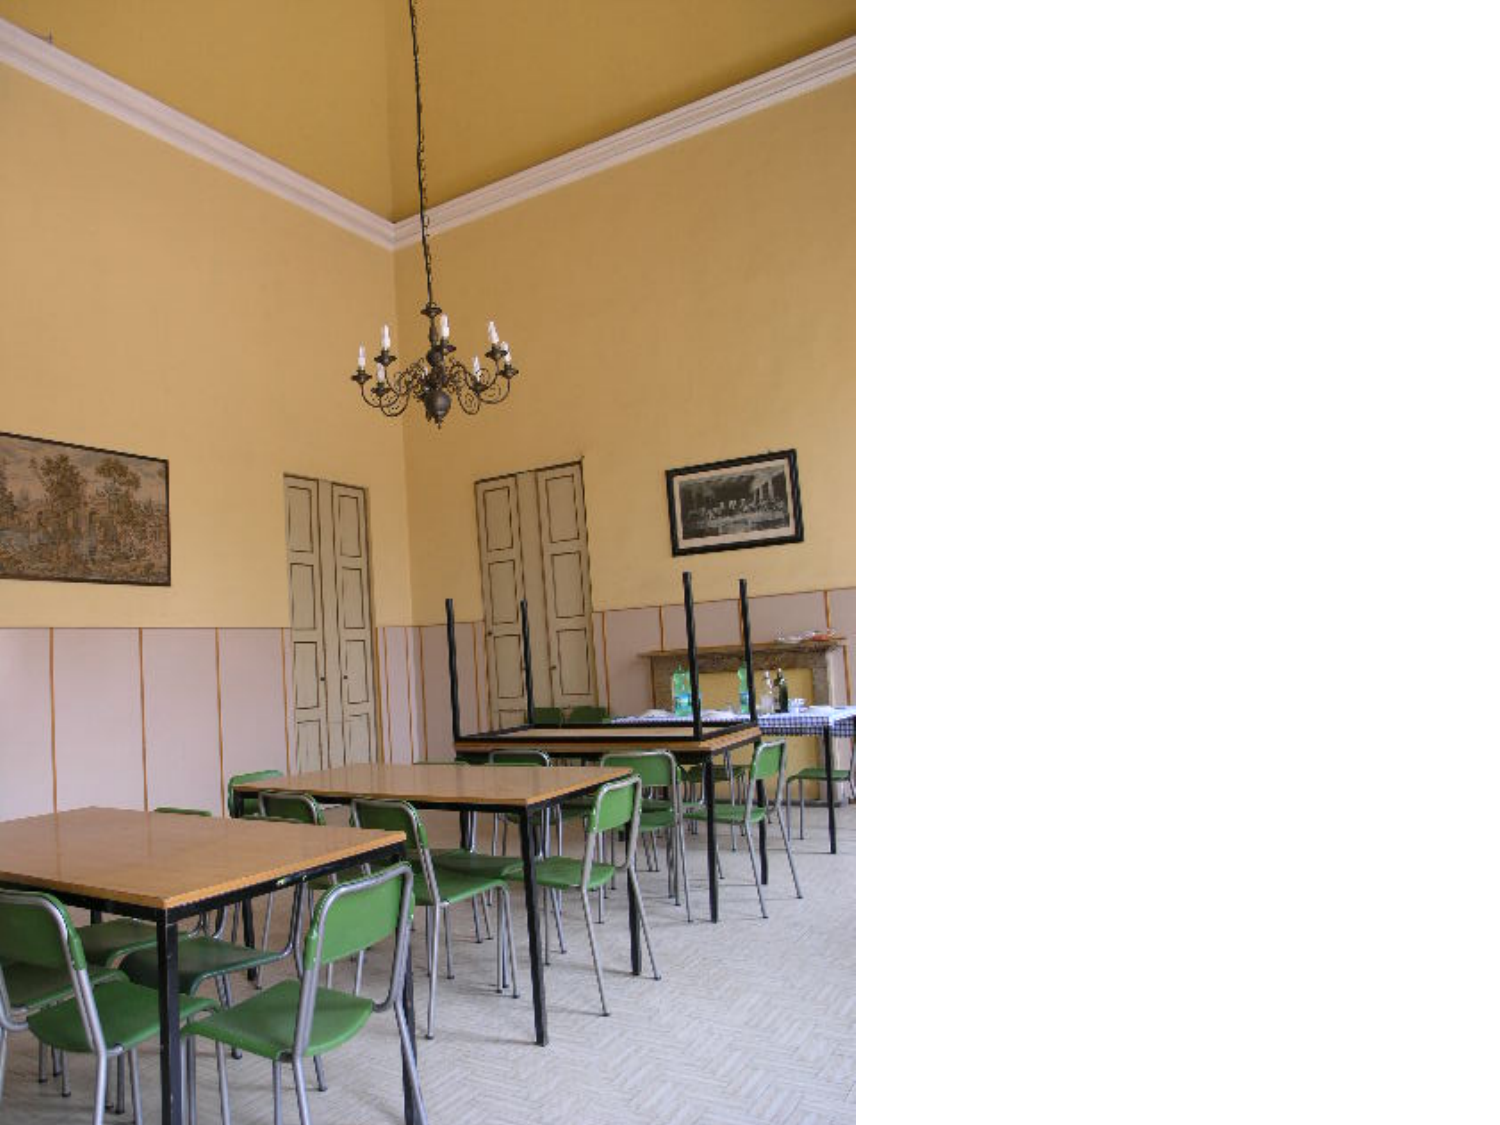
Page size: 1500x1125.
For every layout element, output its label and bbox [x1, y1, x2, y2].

list [0, 0, 857, 1125]
